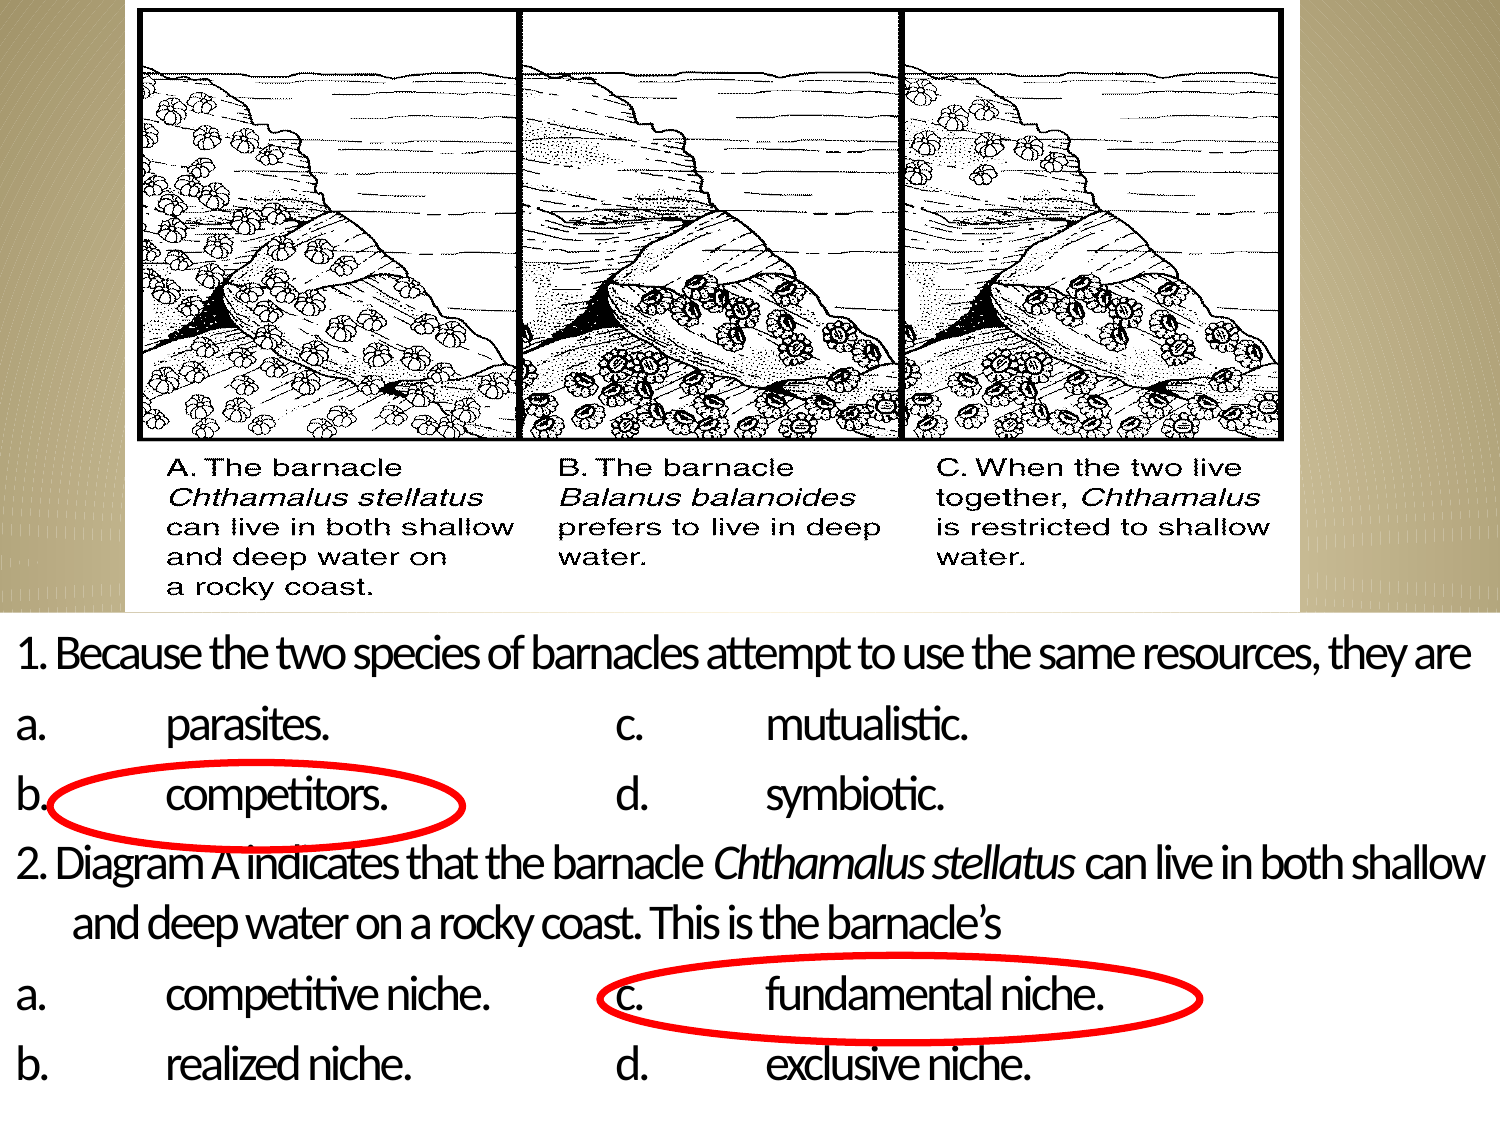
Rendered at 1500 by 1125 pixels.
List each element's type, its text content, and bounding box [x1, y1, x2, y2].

text_box [599, 955, 1200, 1043]
list 1. Because the two species of barnacles attempt to use the same resources, they are a. parasites. c. mutualistic. b. competitors. d. symbiotic. 2. Diagram A indicates that the barnacle Chthamalus stellatus can live in both shallow and deep water on a rocky coast. This is the barnacle’s a. competitive niche. c. fundamental niche. b. realized niche. d. exclusive niche. [0, 612, 1500, 1125]
text_box [50, 762, 463, 850]
picture [124, 0, 1301, 613]
